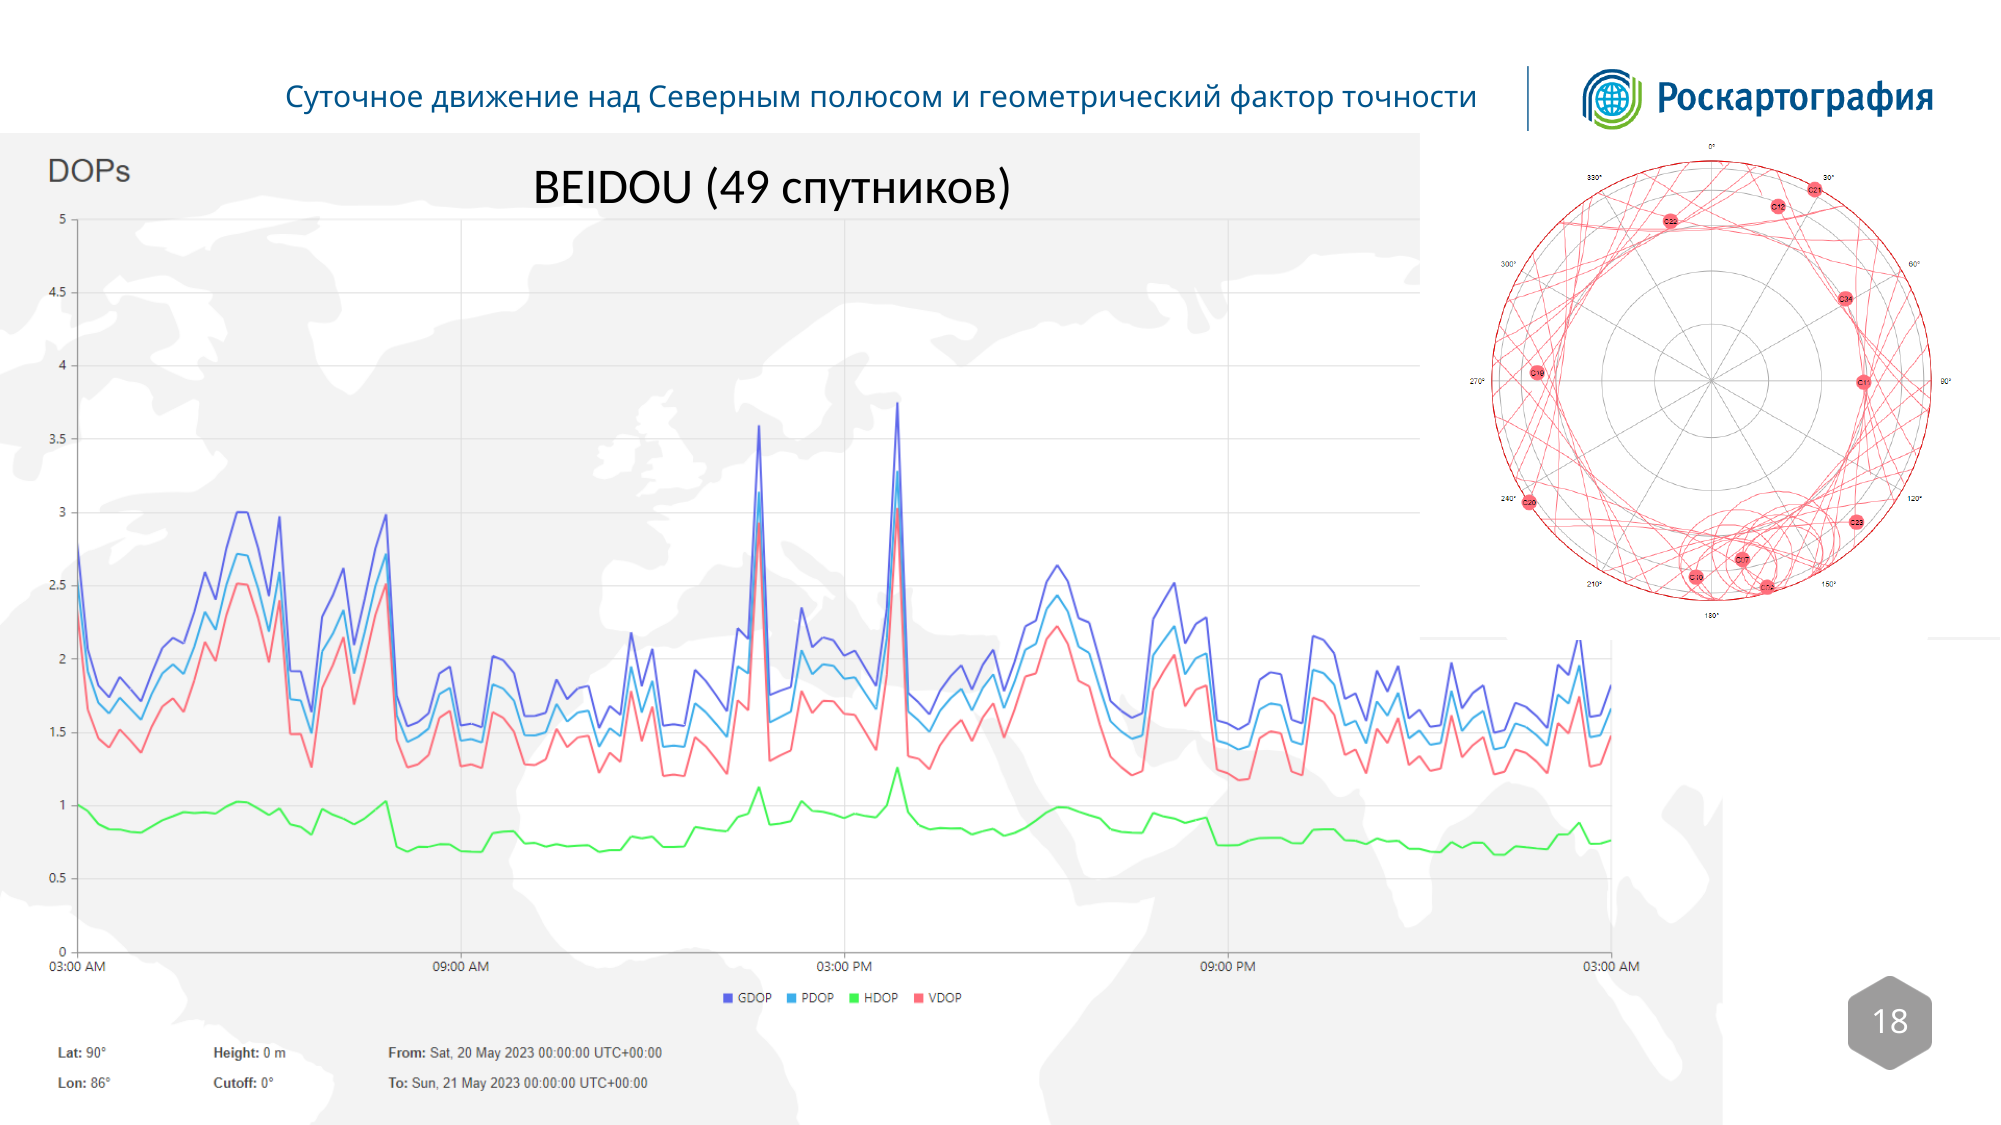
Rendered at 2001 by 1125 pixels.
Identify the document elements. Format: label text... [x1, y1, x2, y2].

picture [1523, 64, 1938, 132]
picture [1848, 976, 1932, 1070]
picture [0, 133, 2000, 1125]
subtitle Суточное движение над Северным полюсом и геометрический фактор точности [86, 64, 1494, 132]
